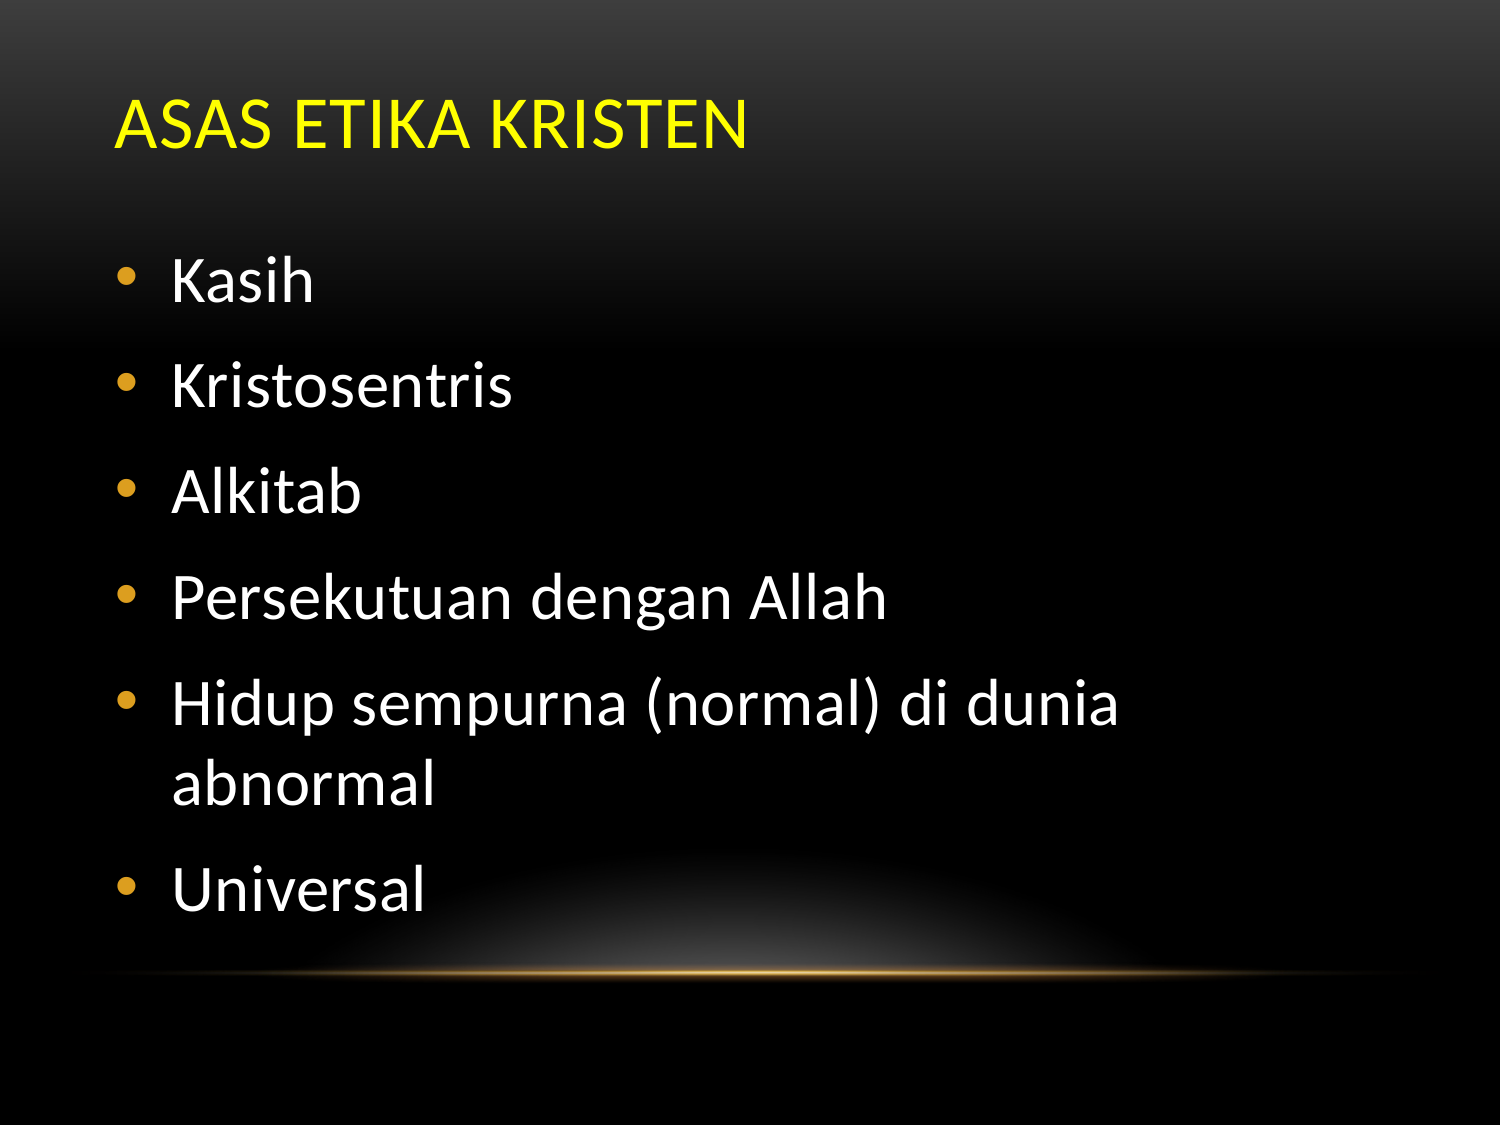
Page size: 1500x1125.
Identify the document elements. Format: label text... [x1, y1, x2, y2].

list Kasih Kristosentris Alkitab Persekutuan dengan Allah Hidup sempurna (normal) di dunia abnormal Universal [99, 227, 1400, 998]
title ASAS ETIKA KRISTEN [99, 0, 1400, 172]
picture [0, 0, 1500, 1125]
